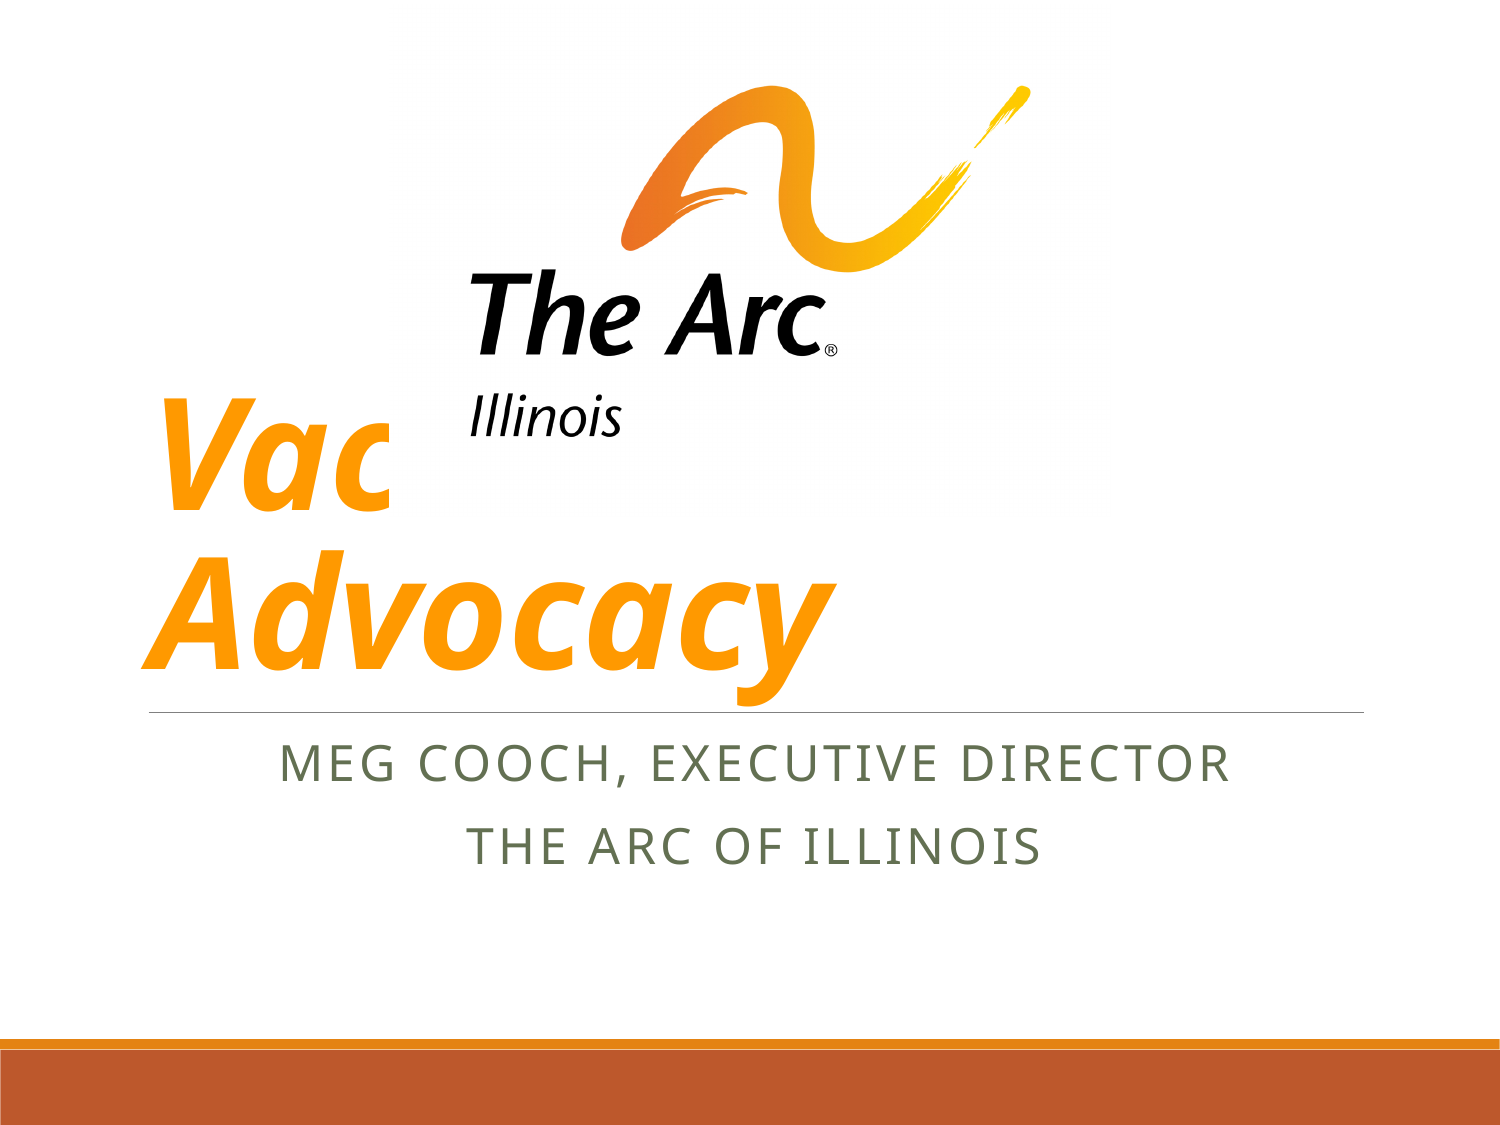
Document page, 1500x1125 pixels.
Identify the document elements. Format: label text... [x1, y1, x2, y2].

picture [388, 3, 1112, 517]
title Vaccine Advocacy [135, 124, 1373, 710]
subtitle Meg Cooch, Executive Director The arc of Illinois [135, 730, 1373, 919]
